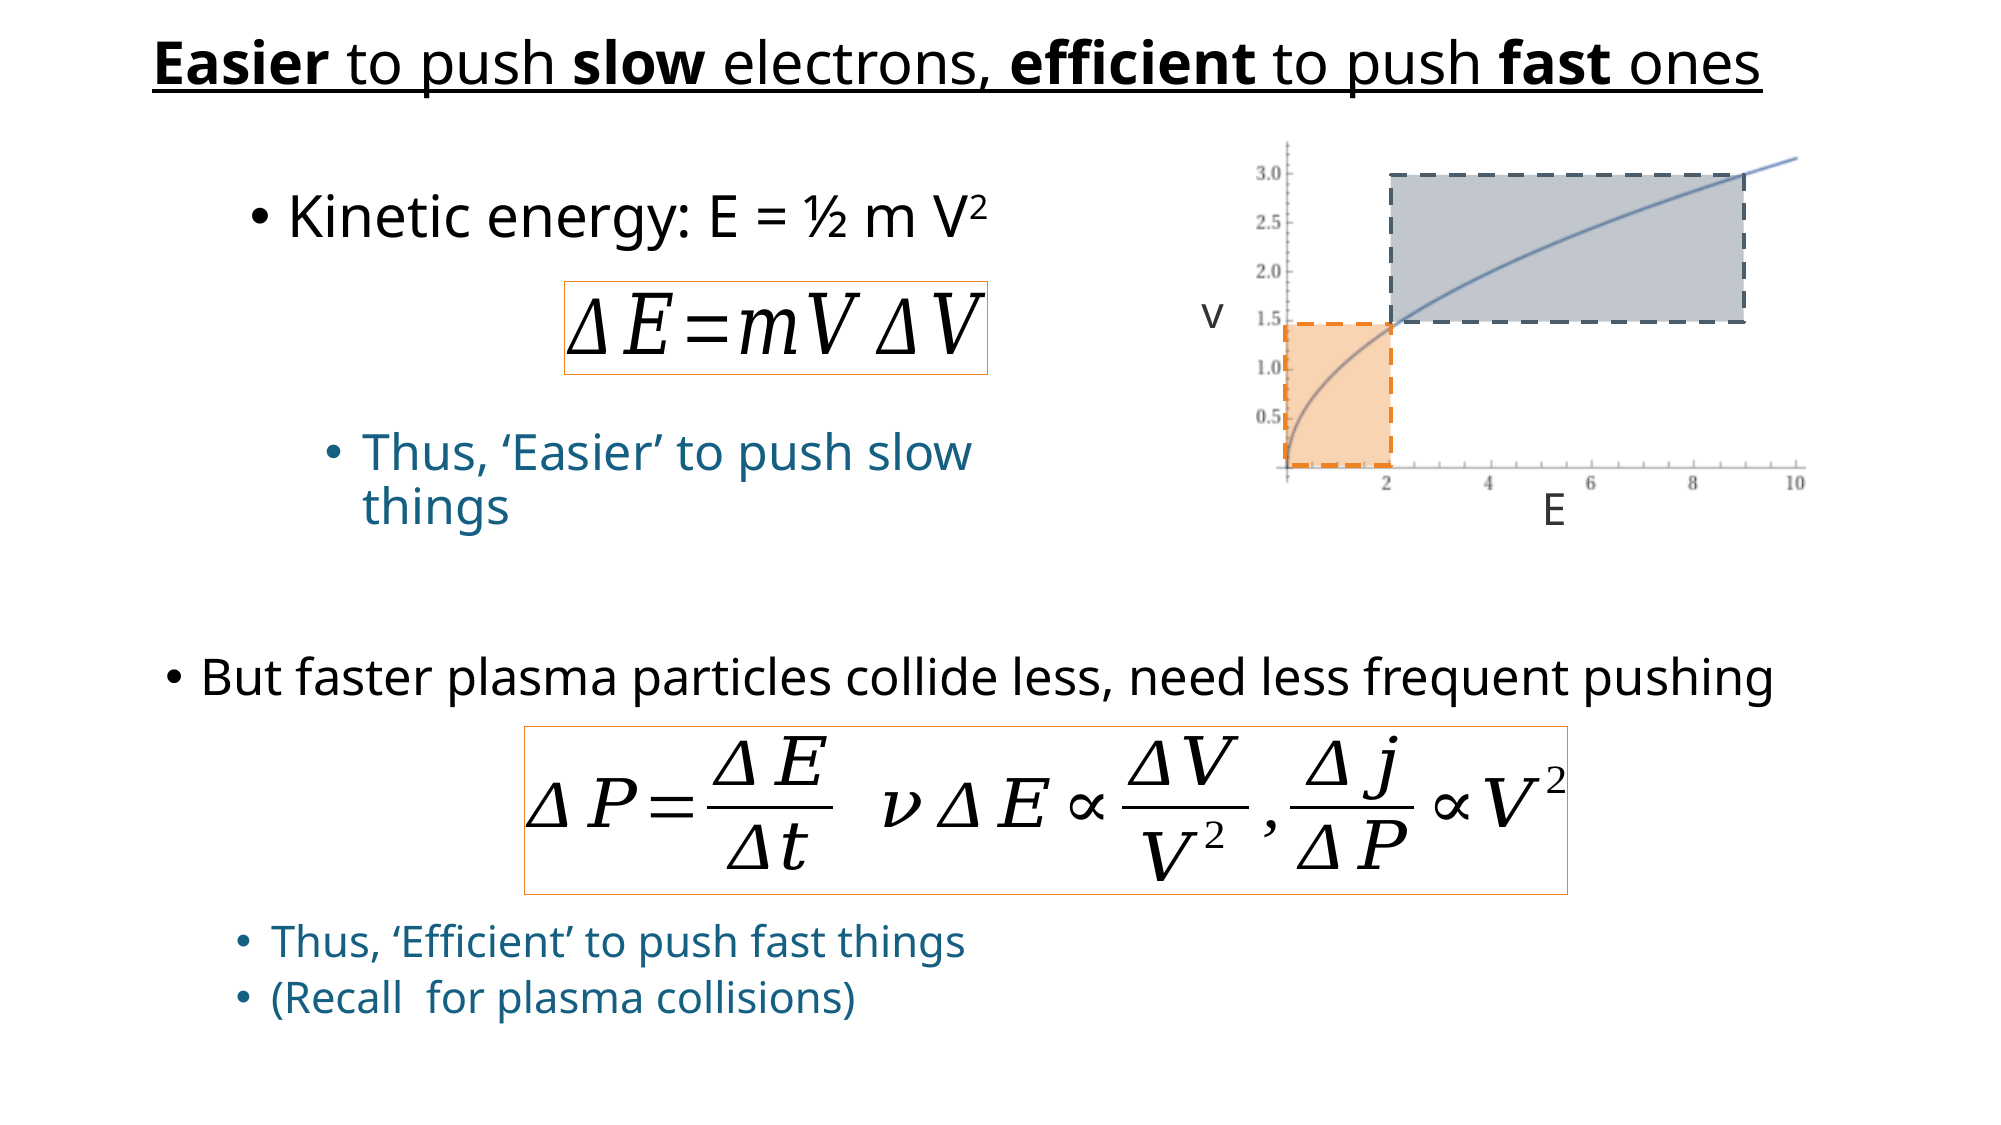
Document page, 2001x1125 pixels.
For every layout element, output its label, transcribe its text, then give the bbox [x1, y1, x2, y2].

list Kinetic energy: E = ½ m V2 Thus, ‘Easier’ to push slow things [235, 179, 1098, 481]
title Easier to push slow electrons, efficient to push fast ones [137, 0, 1863, 131]
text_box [1201, 137, 1807, 538]
